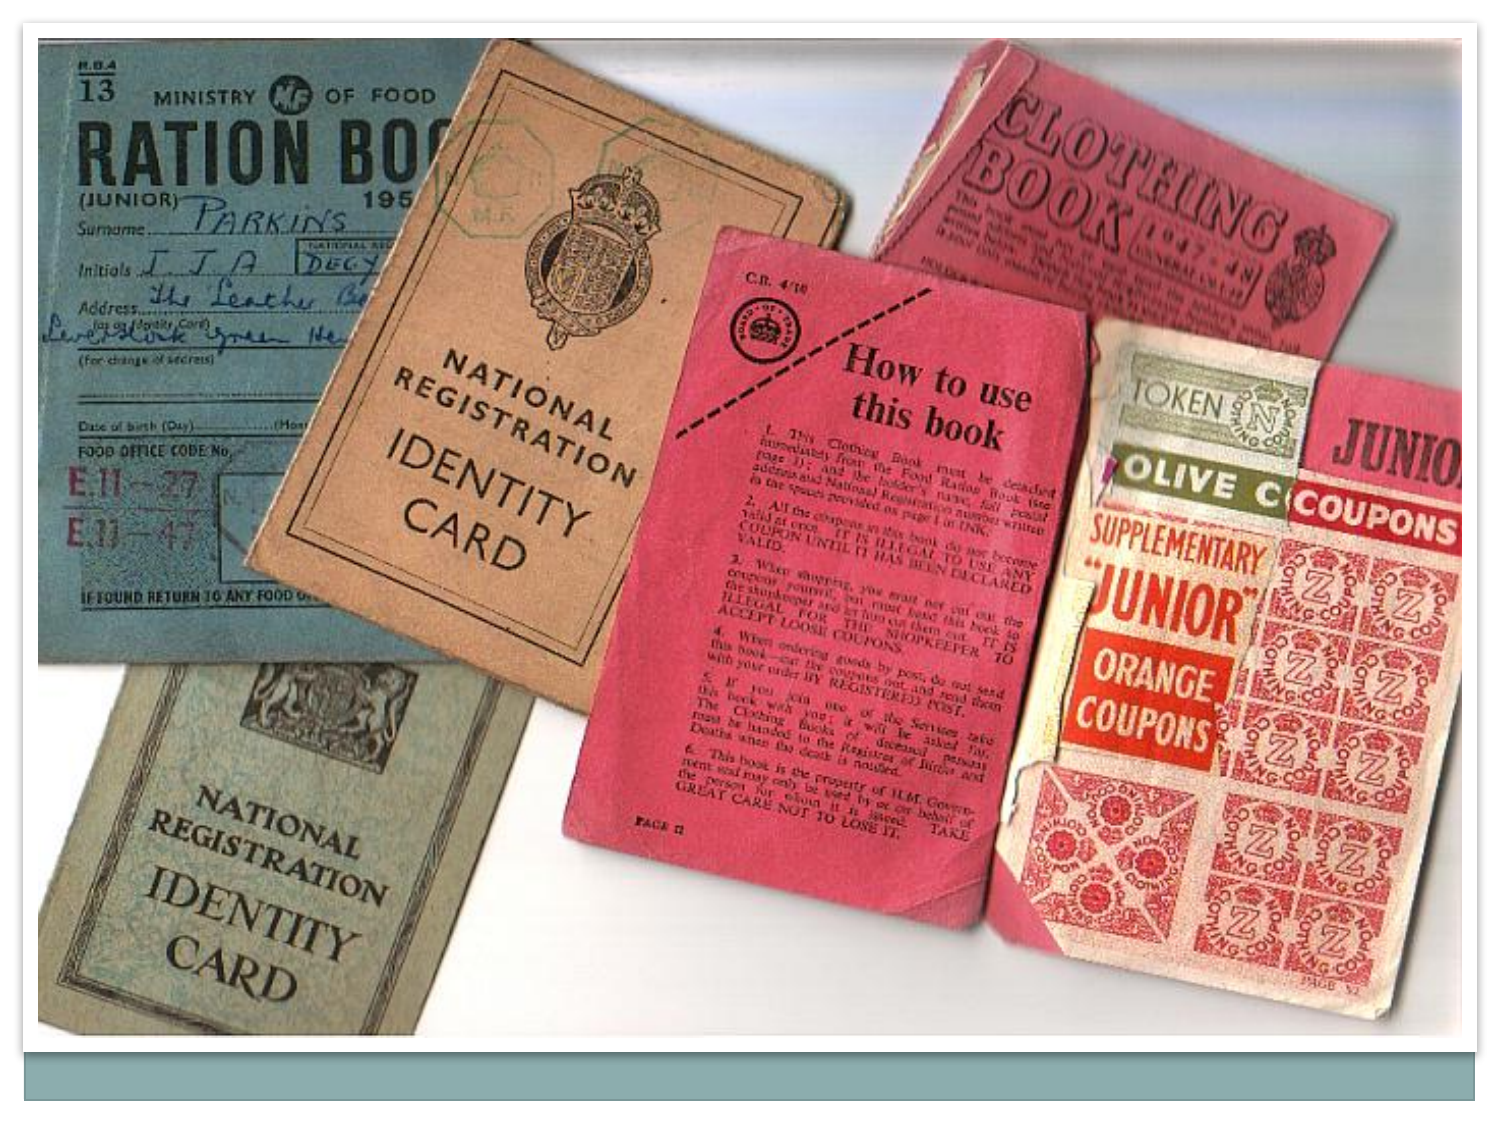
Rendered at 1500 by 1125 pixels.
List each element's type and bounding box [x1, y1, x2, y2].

picture [37, 37, 1463, 1039]
